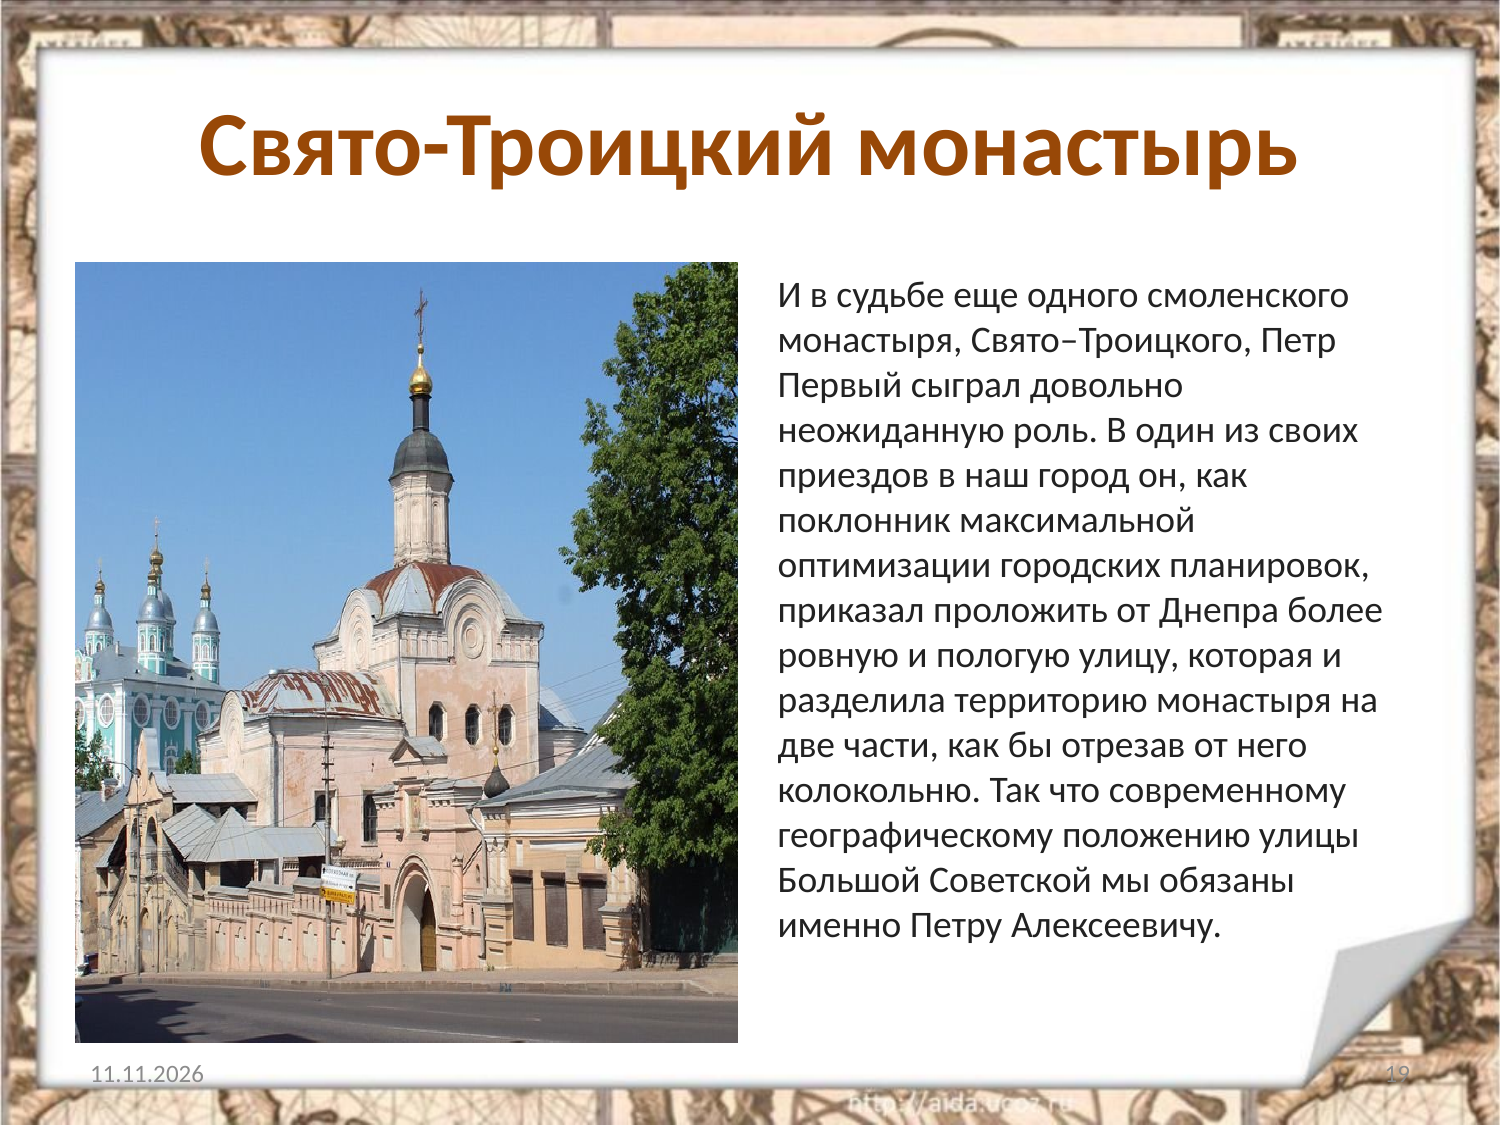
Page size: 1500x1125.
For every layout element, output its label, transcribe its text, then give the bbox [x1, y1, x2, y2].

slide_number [75, 1051, 425, 1103]
slide_number 19 [1074, 1042, 1425, 1103]
title Свято-Троицкий монастырь [75, 45, 1425, 233]
picture [0, 0, 1500, 1125]
list И в судьбе еще одного смоленского монастыря, Свято–Троицкого, Петр Первый сыграл довольно неожиданную роль. В один из своих приездов в наш город он, как поклонник максимальной оптимизации городских планировок, приказал проложить от Днепра более ровную и пологую улицу, которая и разделила территорию монастыря на две части, как бы отрезав от него колокольню. Так что современному географическому положению улицы Большой Советской мы обязаны именно Петру Алексеевичу. [762, 262, 1425, 1043]
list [74, 262, 738, 1043]
